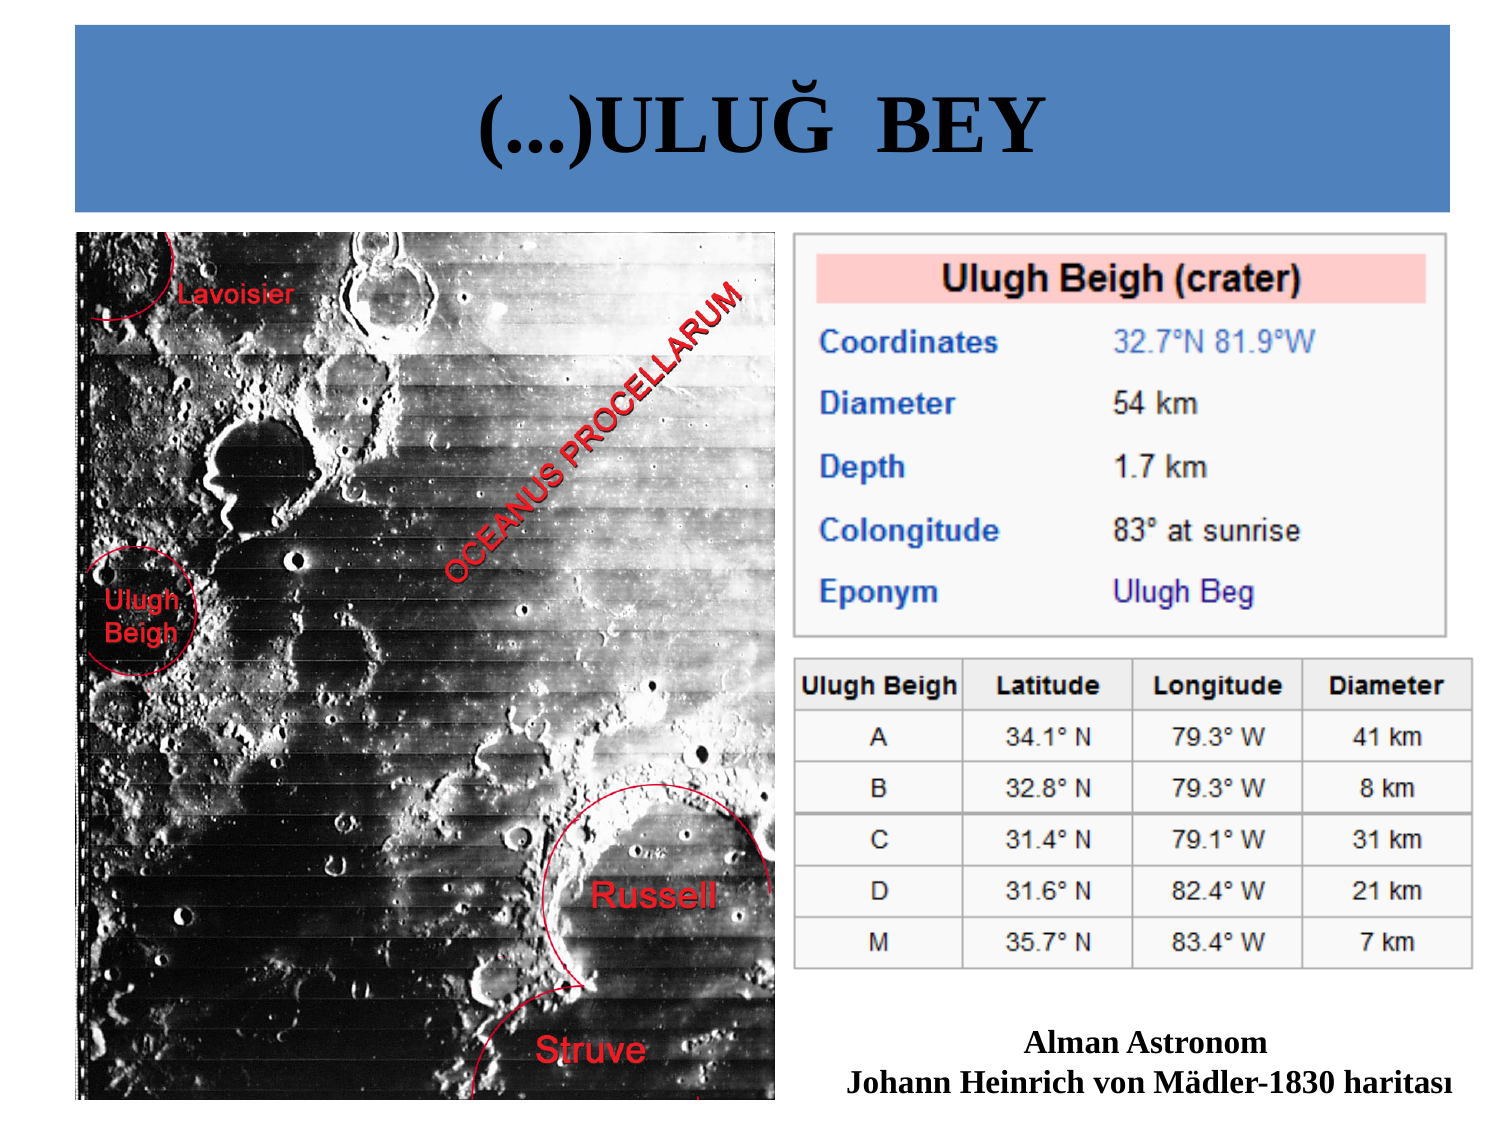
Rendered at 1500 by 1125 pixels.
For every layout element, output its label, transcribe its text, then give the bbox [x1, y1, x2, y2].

picture [784, 224, 1488, 988]
picture [74, 232, 776, 1101]
text_box (...)ULUĞ BEY [75, 24, 1450, 213]
text_box Alman Astronom Johann Heinrich von Mädler-1830 haritası [800, 1012, 1500, 1107]
